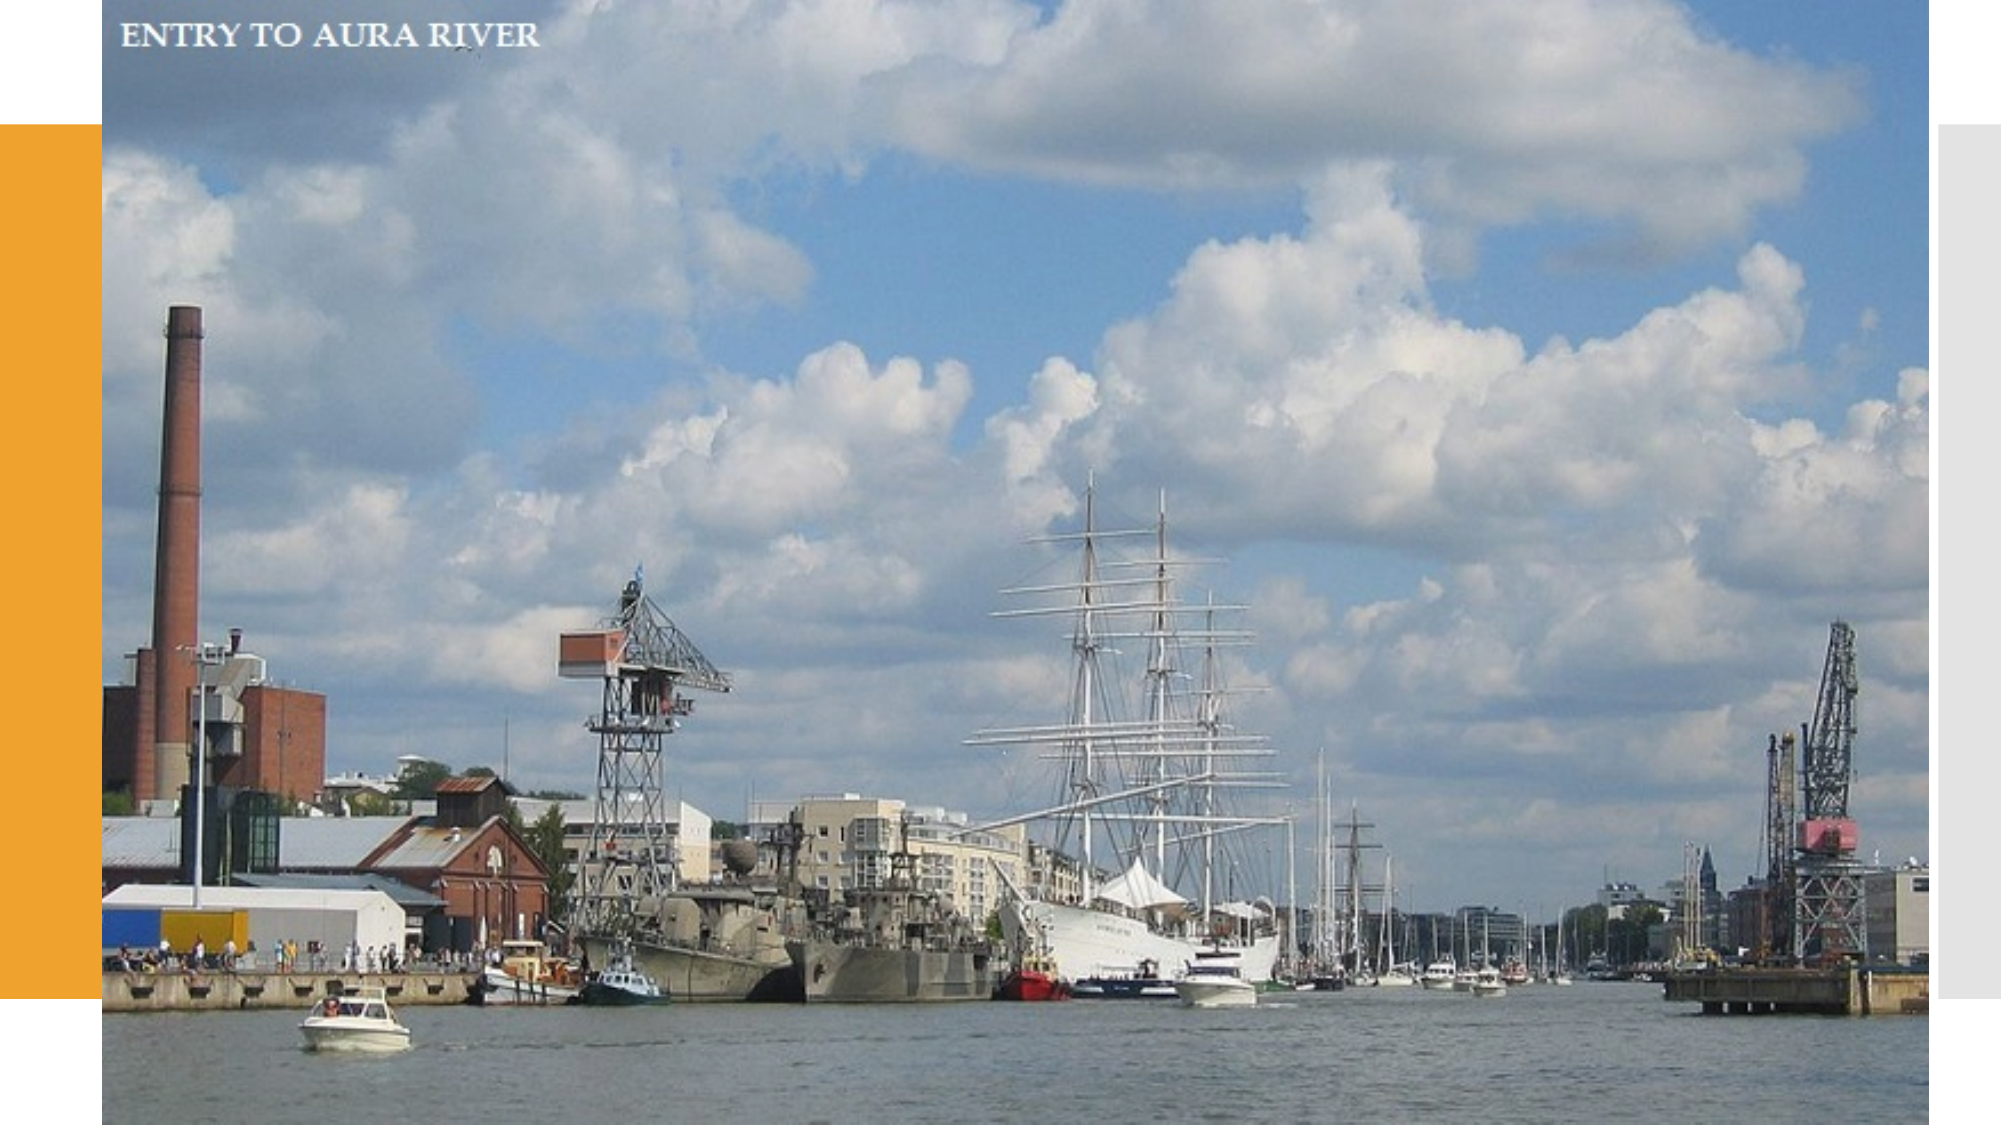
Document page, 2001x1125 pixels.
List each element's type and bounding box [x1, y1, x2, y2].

list [102, 0, 1929, 1125]
